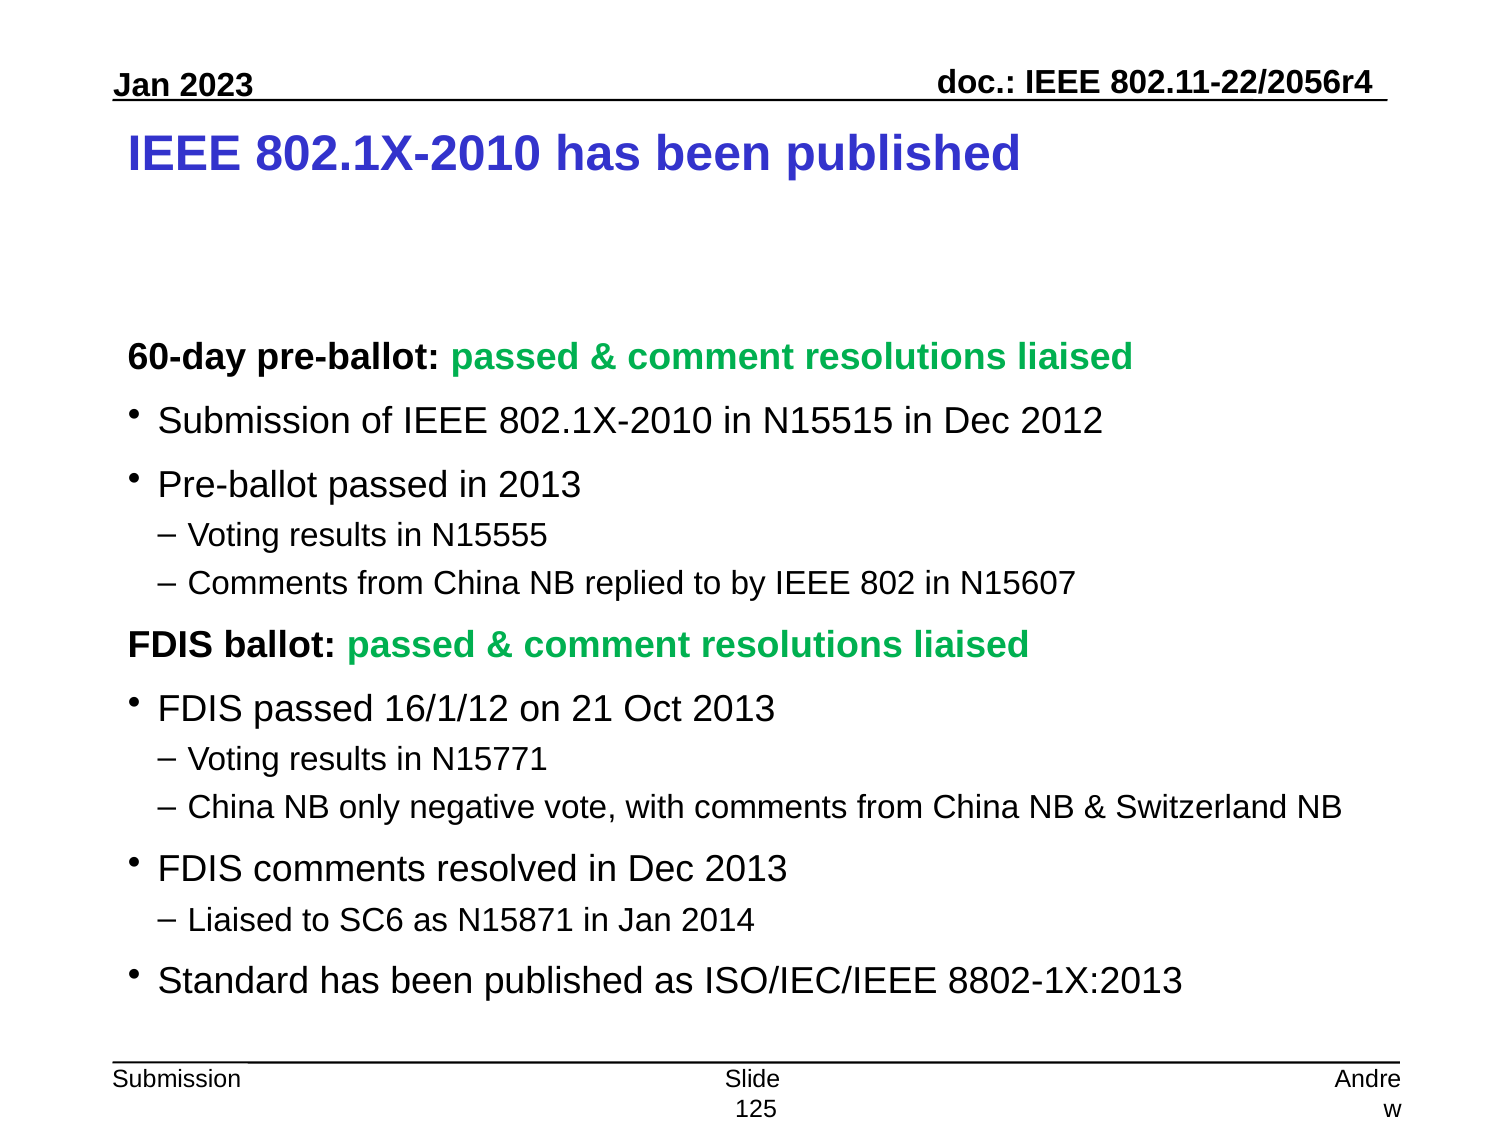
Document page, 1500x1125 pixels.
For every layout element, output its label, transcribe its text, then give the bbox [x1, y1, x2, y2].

list 60-day pre-ballot: passed & comment resolutions liaised Submission of IEEE 802.1X-2010 in N15515 in Dec 2012 Pre-ballot passed in 2013 Voting results in N15555 Comments from China NB replied to by IEEE 802 in N15607 FDIS ballot: passed & comment resolutions liaised FDIS passed 16/1/12 on 21 Oct 2013 Voting results in N15771 China NB only negative vote, with comments from China NB & Switzerland NB FDIS comments resolved in Dec 2013 Liaised to SC6 as N15871 in Jan 2014 Standard has been published as ISO/IEC/IEEE 8802-1X:2013 [112, 324, 1388, 1000]
slide_number Slide 125 [709, 1061, 803, 1093]
footer Andrew Myles, Cisco [1320, 1061, 1402, 1093]
title IEEE 802.1X-2010 has been published [112, 112, 1388, 288]
